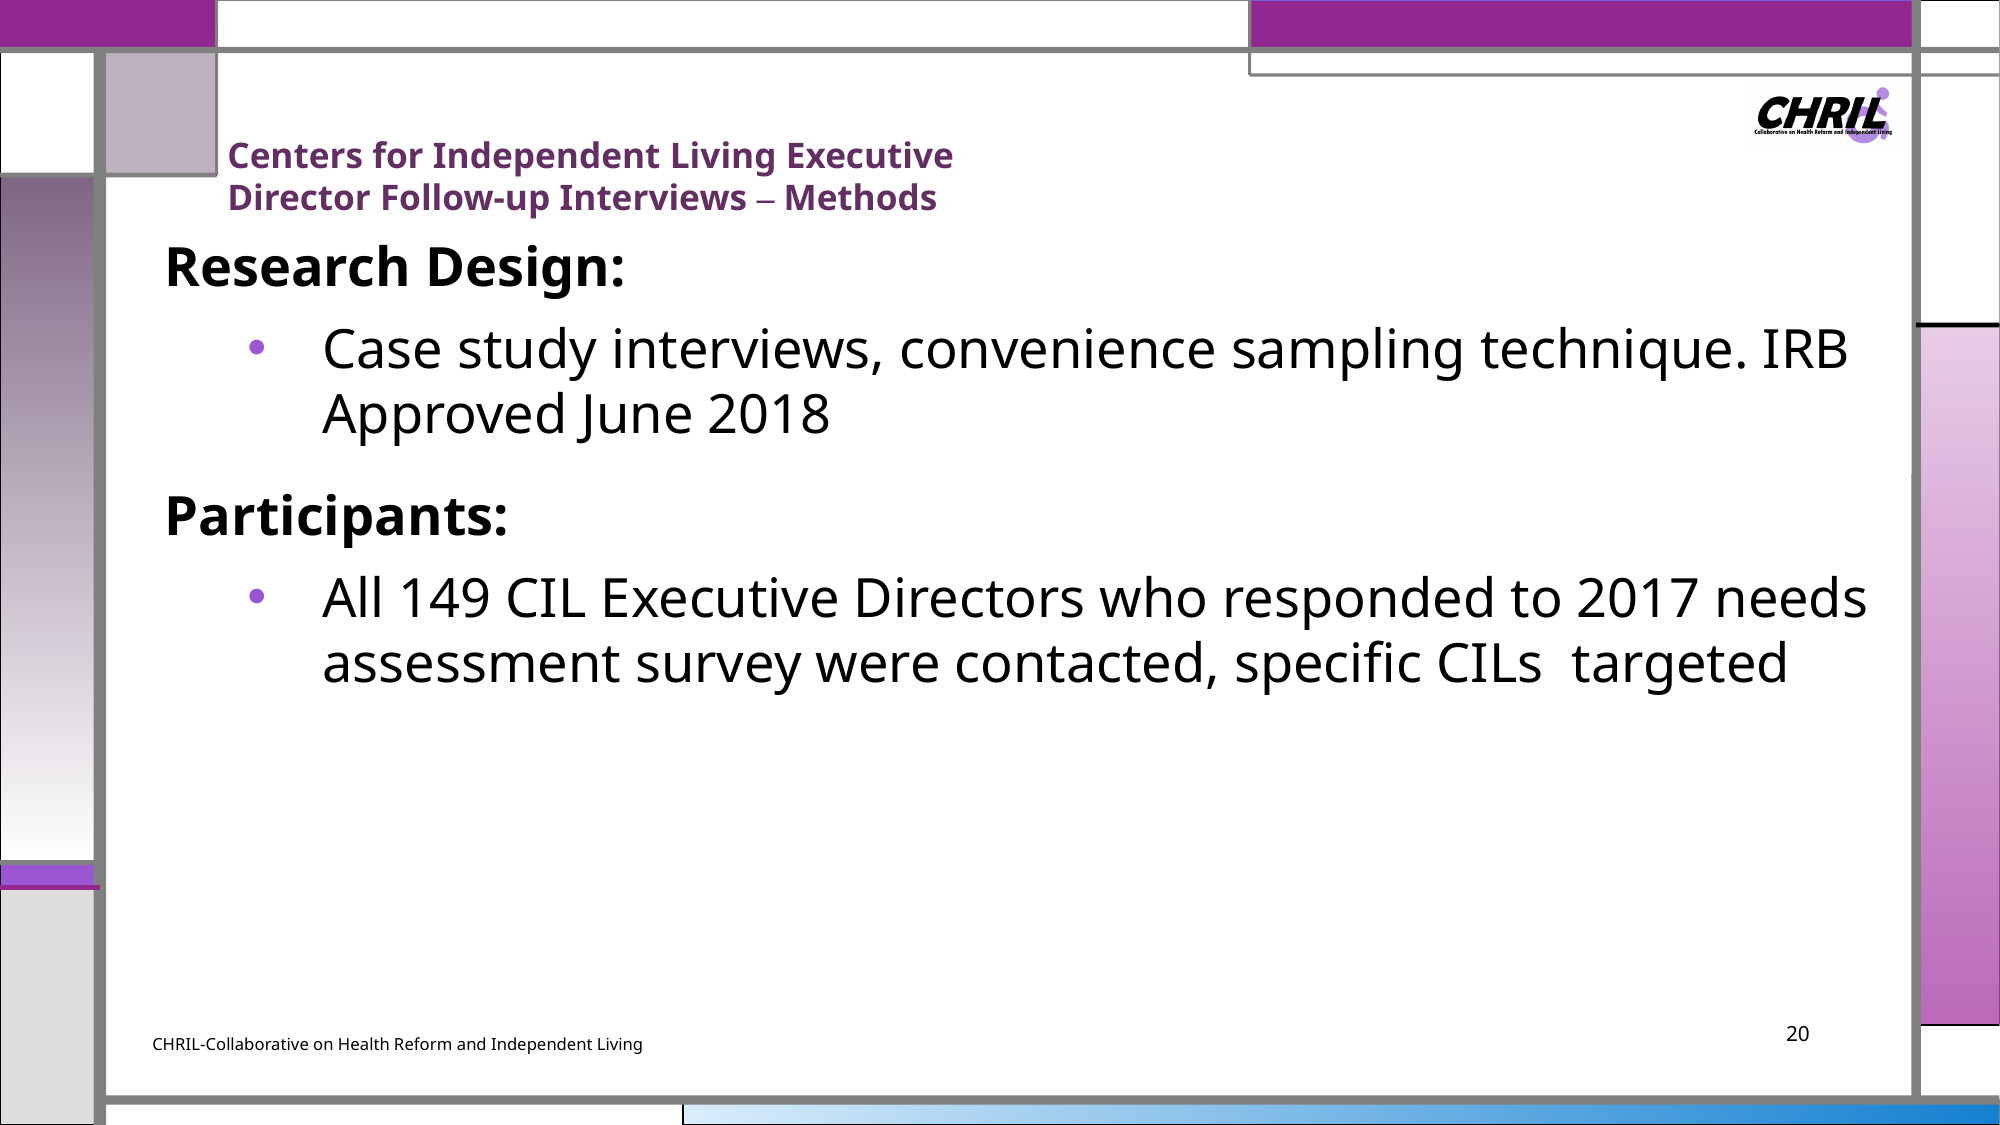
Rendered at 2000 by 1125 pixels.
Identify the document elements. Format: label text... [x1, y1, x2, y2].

list Research Design: Case study interviews, convenience sampling technique. IRB Approved June 2018 Participants: All 149 CIL Executive Directors who responded to 2017 needs assessment survey were contacted, specific CILs targeted [149, 224, 1888, 1013]
footer CHRIL-Collaborative on Health Reform and Independent Living [137, 1025, 713, 1063]
title Centers for Independent Living Executive Director Follow-up Interviews ‒ Methods [212, 125, 1713, 225]
picture [1749, 82, 1900, 150]
slide_number 20 [1662, 1012, 1825, 1058]
